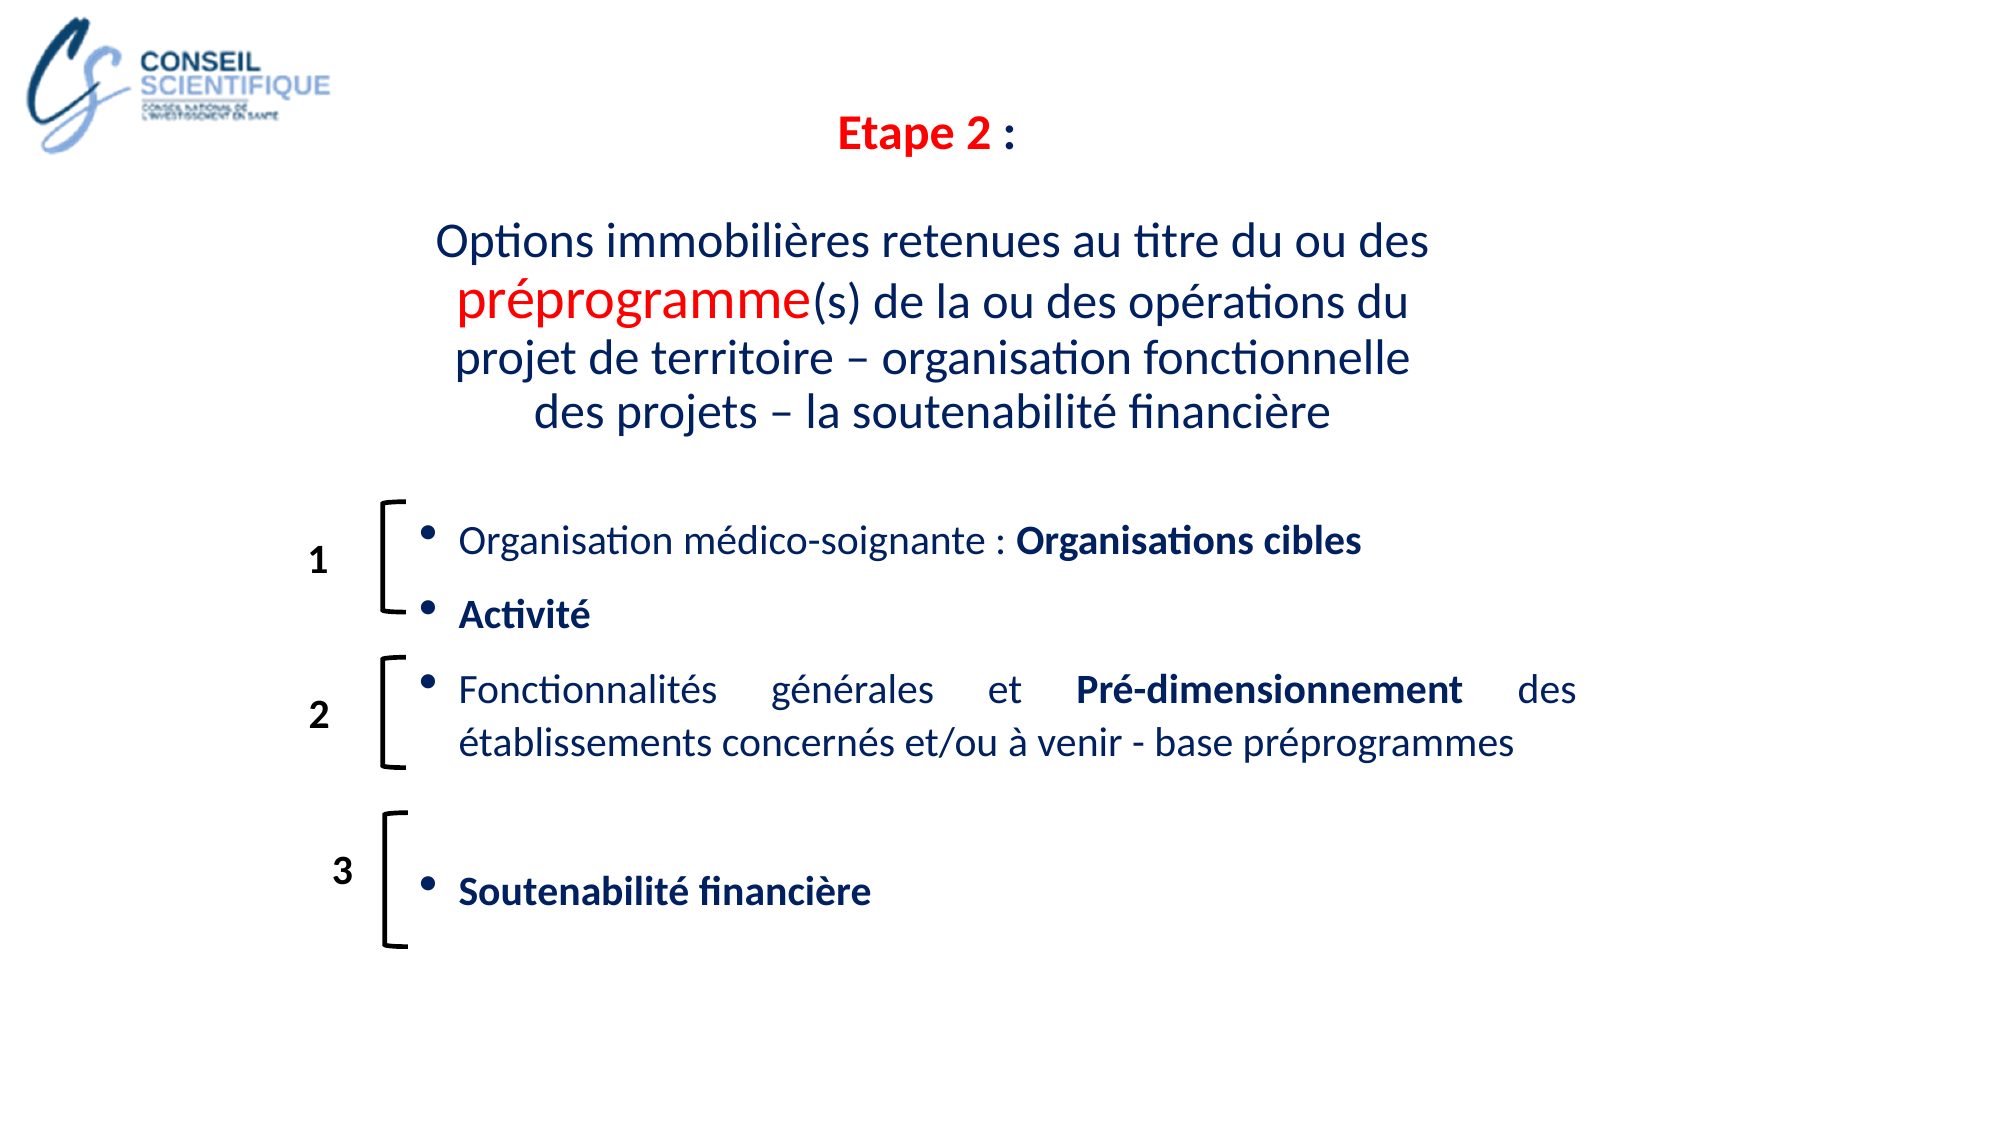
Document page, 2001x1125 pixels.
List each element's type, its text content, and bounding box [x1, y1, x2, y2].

text_box [382, 656, 406, 769]
text_box 1 [292, 524, 344, 589]
title Etape 2 : Options immobilières retenues au titre du ou des préprogramme(s) de la ou des opérations du projet de territoire – organisation fonctionnelle des projets – la soutenabilité financière [405, 60, 1460, 486]
text_box [382, 501, 406, 613]
text_box 3 [317, 835, 369, 900]
text_box 2 [294, 679, 346, 745]
list Organisation médico-soignante : Organisations cibles Activité Fonctionnalités générales et Pré-dimensionnement des établissements concernés et/ou à venir - base préprogrammes Soutenabilité financière [405, 501, 1592, 974]
picture [15, 0, 344, 157]
text_box [384, 812, 408, 948]
